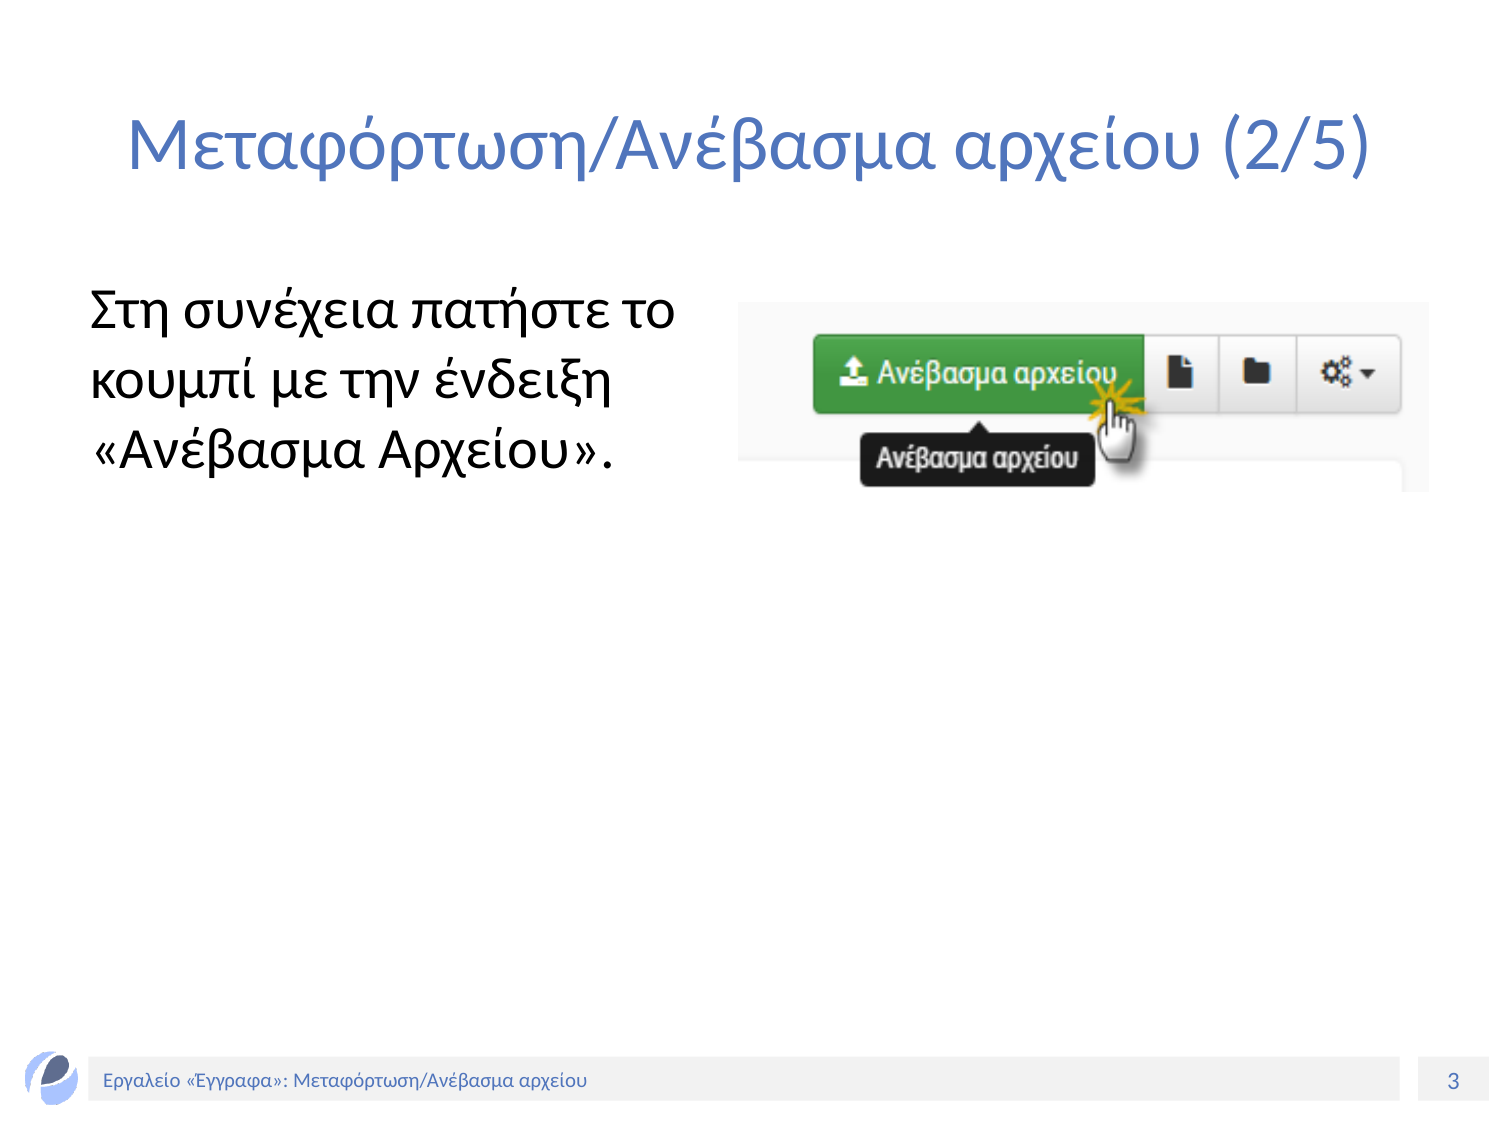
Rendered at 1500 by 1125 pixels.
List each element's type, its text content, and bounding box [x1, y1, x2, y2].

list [737, 302, 1429, 492]
title Μεταφόρτωση/Ανέβασμα αρχείου (2/5) [75, 45, 1425, 233]
list Στη συνέχεια πατήστε το κουμπί με την ένδειξη «Ανέβασμα Αρχείου». [75, 262, 738, 1005]
